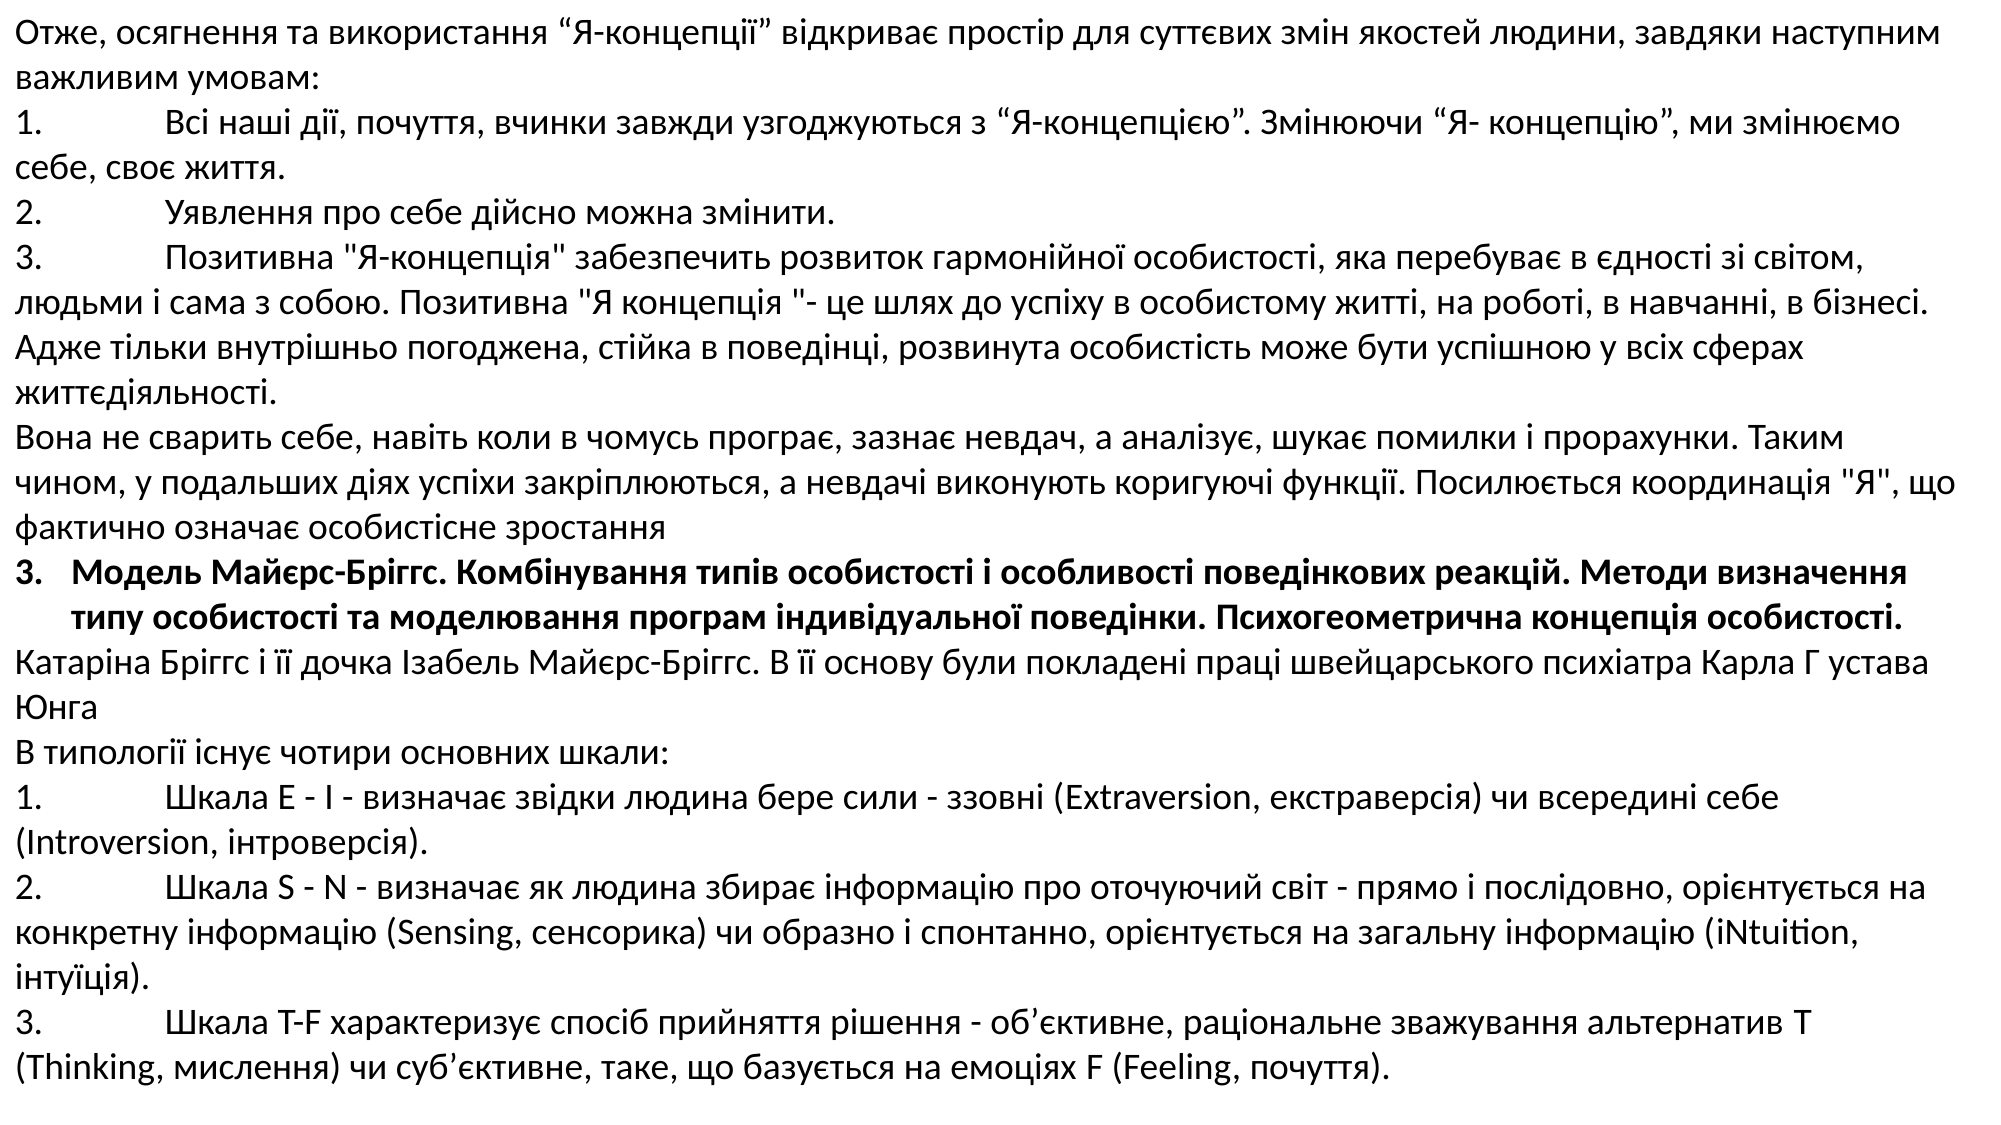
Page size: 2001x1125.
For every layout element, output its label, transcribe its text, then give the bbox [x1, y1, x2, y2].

text_box Отже, осягнення та використання “Я-концепції” відкриває простір для суттєвих змін якостей людини, завдяки наступним важливим умовам: 1. Всі наші дії, почуття, вчинки завжди узгоджуються з “Я-концепцією”. Змінюючи “Я- концепцію”, ми змінюємо себе, своє життя. 2. Уявлення про себе дійсно можна змінити. 3. Позитивна "Я-концепція" забезпечить розвиток гармонійної особистості, яка перебуває в єдності зі світом, людьми і сама з собою. Позитивна "Я концепція "- це шлях до успіху в особистому житті, на роботі, в навчанні, в бізнесі. Адже тільки внутрішньо погоджена, стійка в поведінці, розвинута особистість може бути успішною у всіх сферах життєдіяльності. Вона не сварить себе, навіть коли в чомусь програє, зазнає невдач, а аналізує, шукає помилки і прорахунки. Таким чином, у подальших діях успіхи закріплюються, а невдачі виконують коригуючі функції. Посилюється координація "Я", що фактично означає особистісне зростання Модель Майєрс-Бріггс. Комбінування типів особистості і особливості поведінкових реакцій. Методи визначення типу особистості та моделювання програм індивідуальної поведінки. Психогеометрична концепція особистості. Катаріна Бріггс і її дочка Ізабель Майєрс-Бріггс. В її основу були покладені праці швейцарського психіатра Карла Г устава Юнга В типології існує чотири основних шкали: 1. Шкала E - I - визначає звідки людина бере сили - ззовні (Extraversion, екстраверсія) чи всередині себе (Introversion, інтроверсія). 2. Шкала S - N - визначає як людина збирає інформацію про оточуючий світ - прямо і послідовно, орієнтується на конкретну інформацію (Sensing, сенсорика) чи образно і спонтанно, орієнтується на загальну інформацію (iNtuition, інтуїція). 3. Шкала T-F характеризує спосіб прийняття рішення - об’єктивне, раціональне зважування альтернатив T (Thinking, мислення) чи суб’єктивне, таке, що базується на емоціях F (Feeling, почуття). [0, 0, 1981, 1095]
